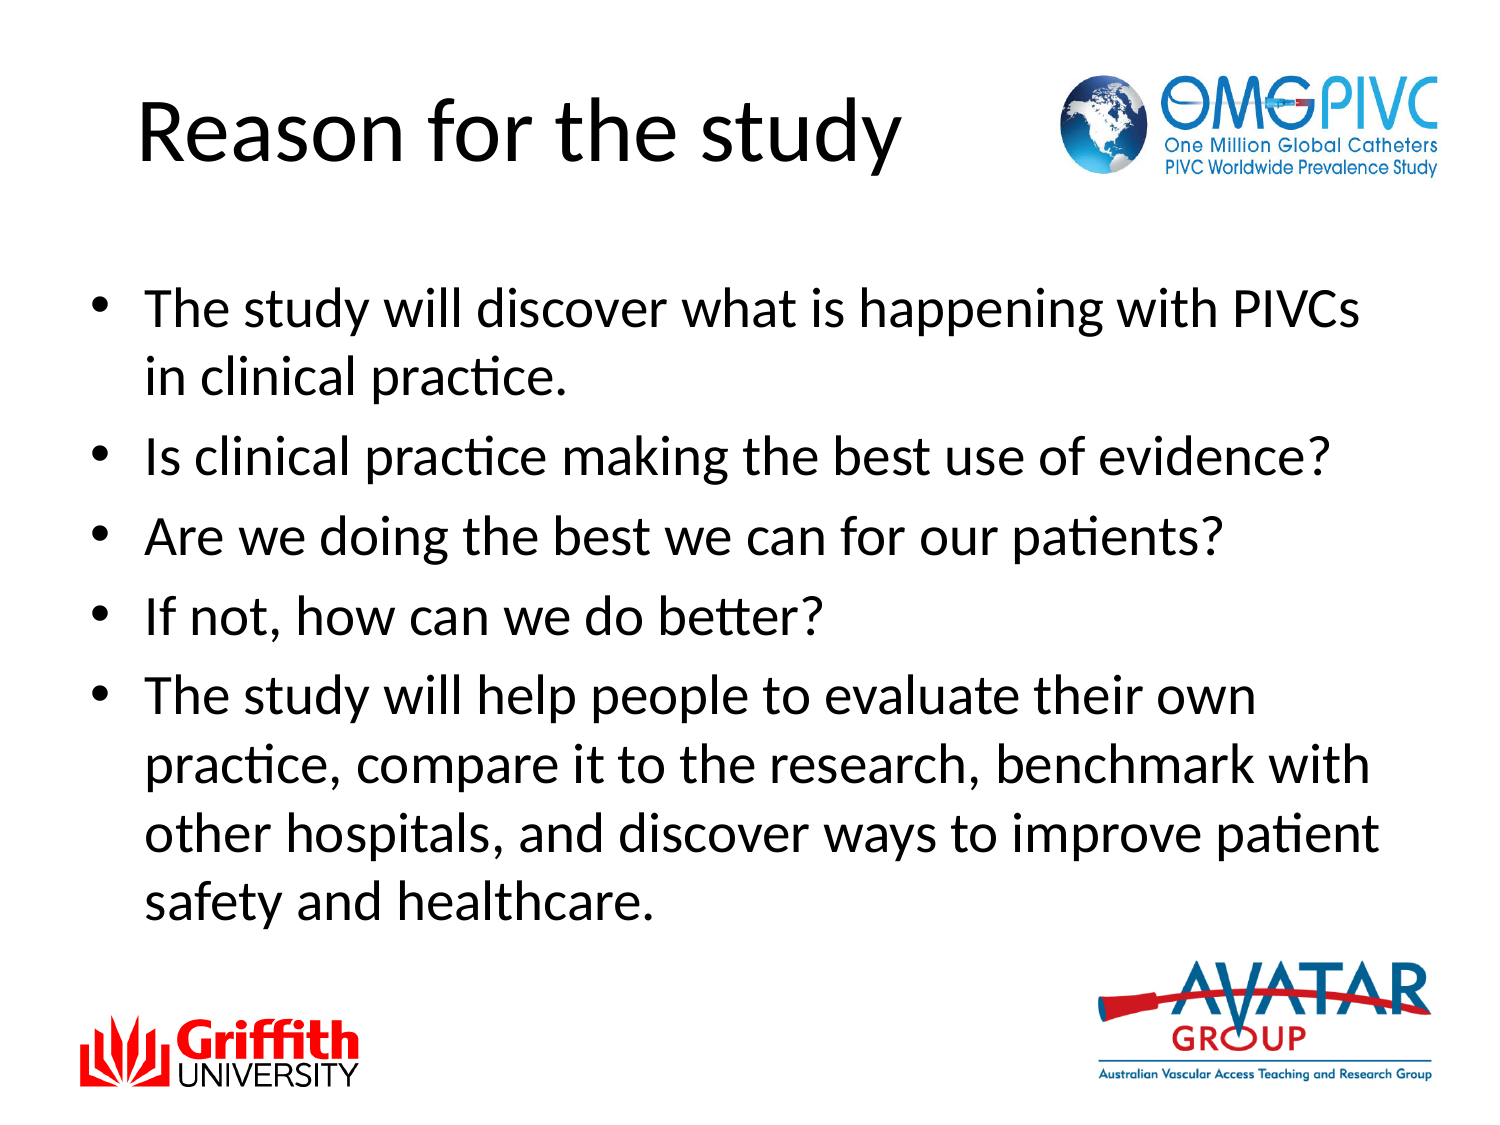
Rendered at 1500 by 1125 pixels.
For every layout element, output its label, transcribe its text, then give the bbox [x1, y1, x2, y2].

title Reason for the study [41, 30, 1000, 219]
list The study will discover what is happening with PIVCs in clinical practice. Is clinical practice making the best use of evidence? Are we doing the best we can for our patients? If not, how can we do better? The study will help people to evaluate their own practice, compare it to the research, benchmark with other hospitals, and discover ways to improve patient safety and healthcare. [75, 262, 1425, 946]
picture [1092, 954, 1436, 1092]
picture [76, 1011, 361, 1090]
picture [1021, 54, 1483, 209]
